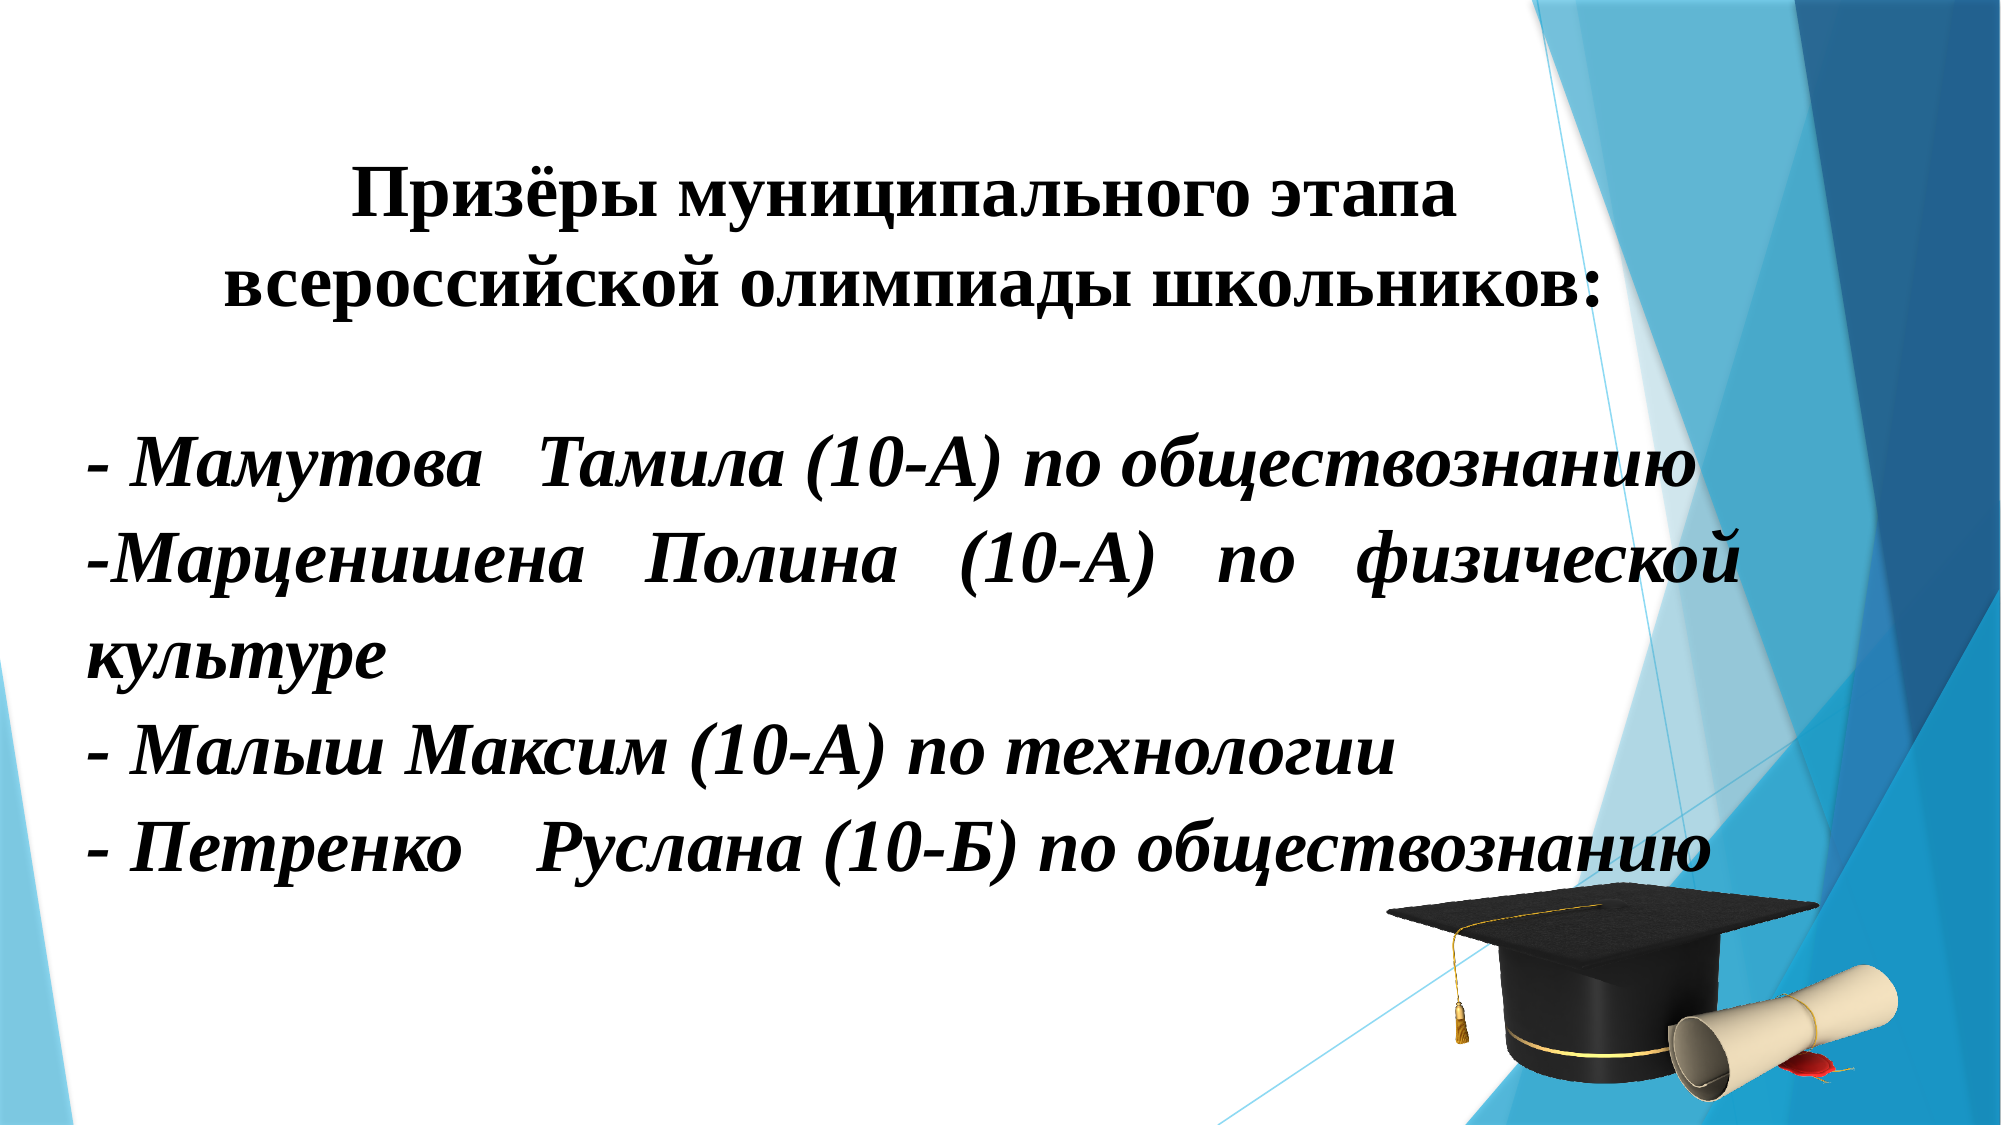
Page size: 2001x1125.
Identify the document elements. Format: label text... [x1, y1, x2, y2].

picture [1362, 800, 1919, 1125]
text_box Призёры муниципального этапа всероссийской олимпиады школьников: - Мамутова Тамила (10-А) по обществознанию -Марценишена Полина (10-А) по физической культуре - Малыш Максим (10-А) по технологии - Петренко Руслана (10-Б) по обществознанию [71, 23, 1758, 1125]
